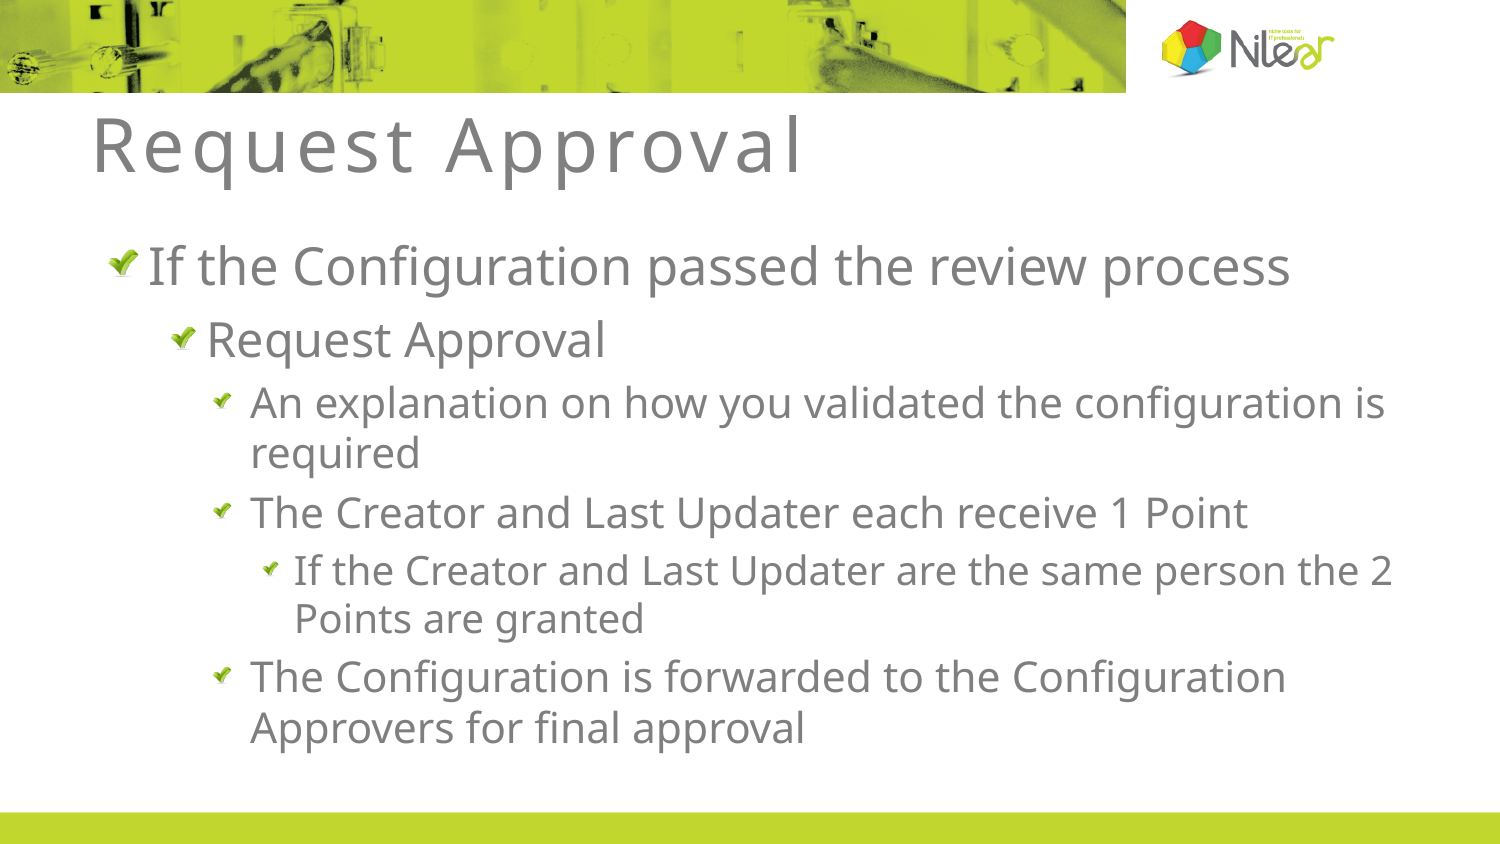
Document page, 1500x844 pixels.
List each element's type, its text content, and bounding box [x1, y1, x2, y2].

title Request Approval [90, 90, 1438, 225]
picture [0, 0, 1500, 844]
list If the Configuration passed the review process Request Approval An explanation on how you validated the configuration is required The Creator and Last Updater each receive 1 Point If the Creator and Last Updater are the same person the 2 Points are granted The Configuration is forwarded to the Configuration Approvers for final approval [90, 225, 1440, 760]
